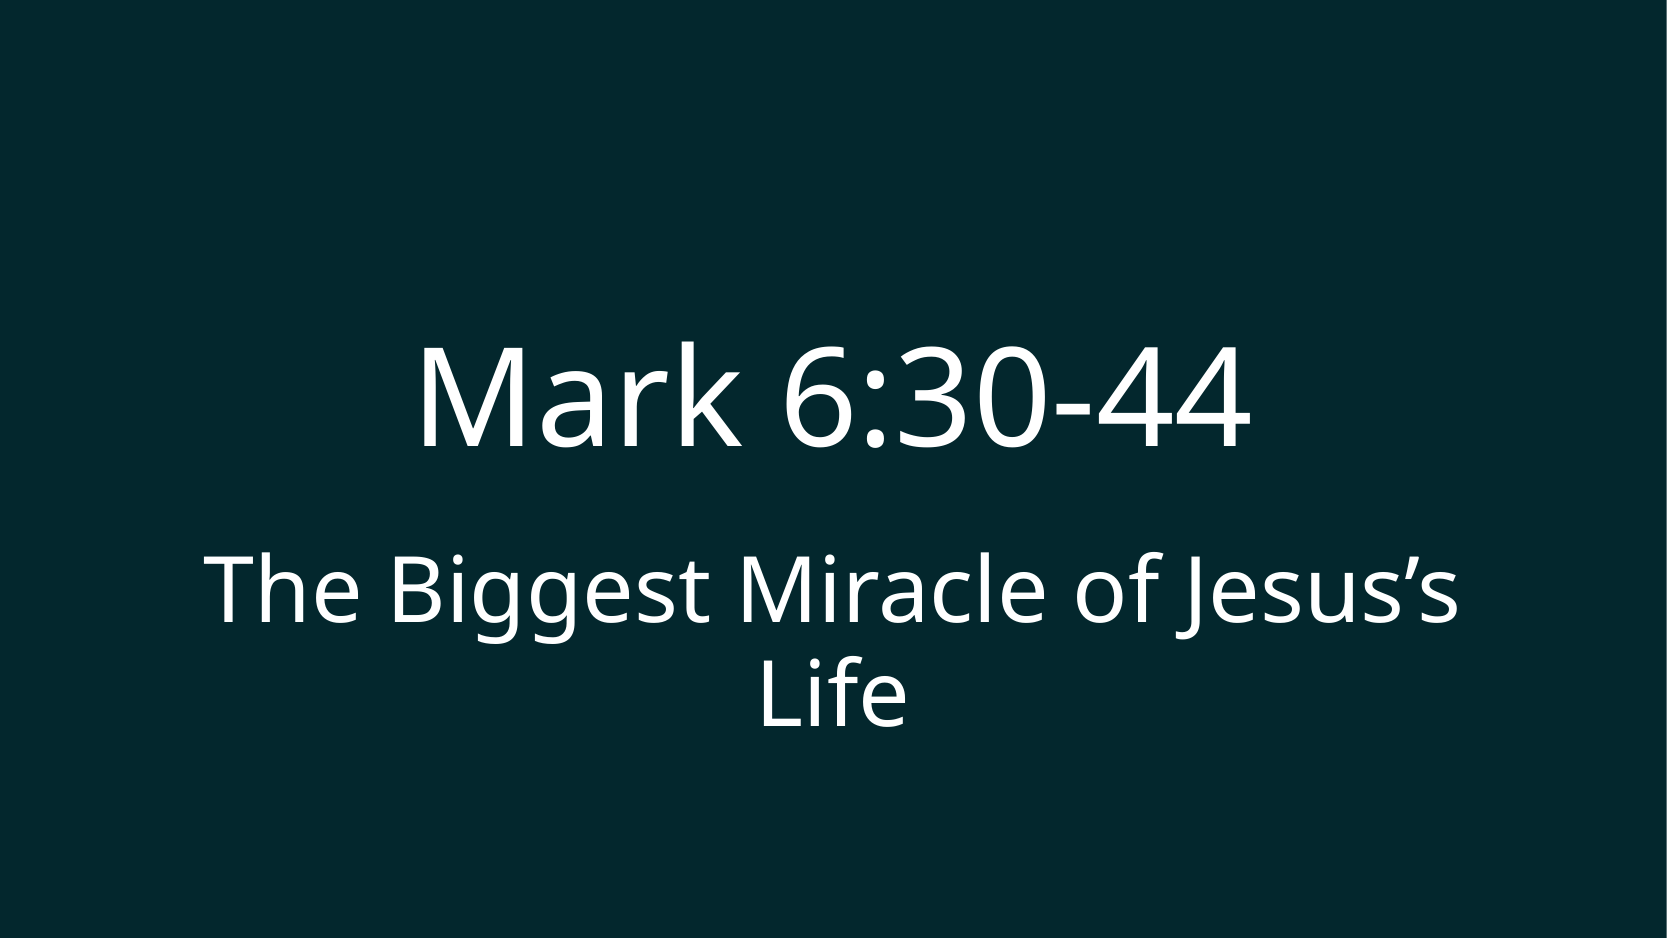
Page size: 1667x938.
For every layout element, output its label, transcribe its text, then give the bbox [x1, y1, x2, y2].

subtitle The Biggest Miracle of Jesus’s Life [152, 530, 1515, 772]
title Mark 6:30-44 [20, 290, 1646, 493]
